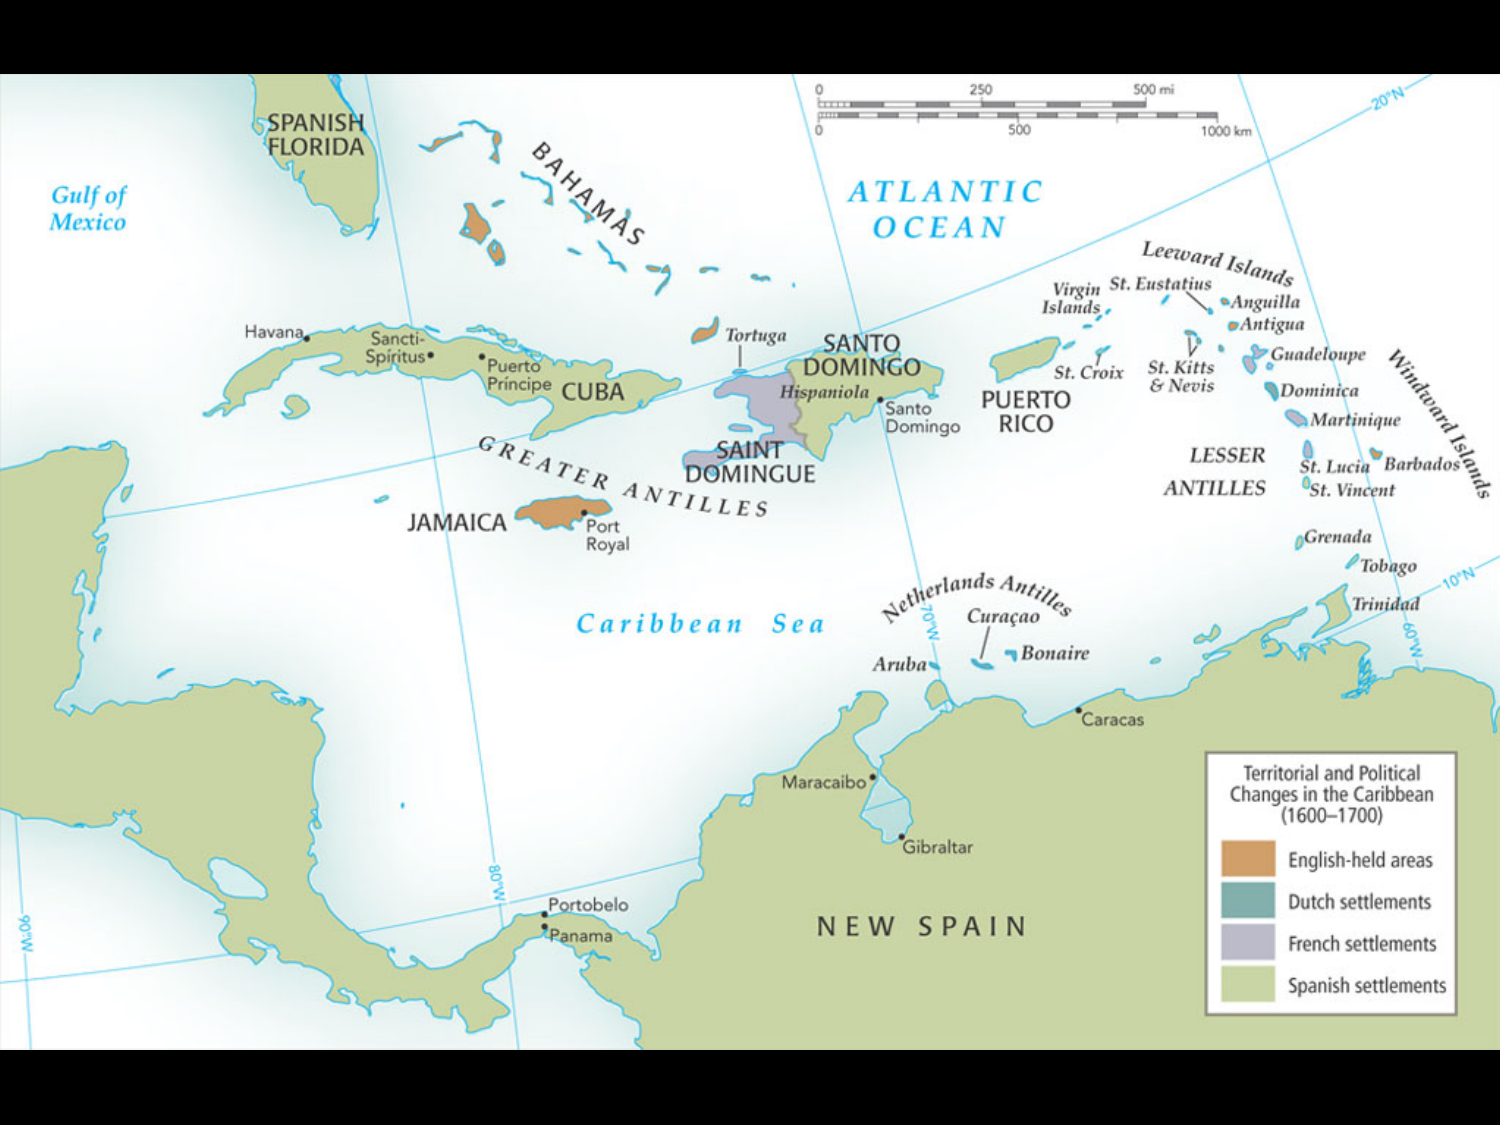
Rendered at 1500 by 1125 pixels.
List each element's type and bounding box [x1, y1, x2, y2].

picture [0, 74, 1500, 1051]
